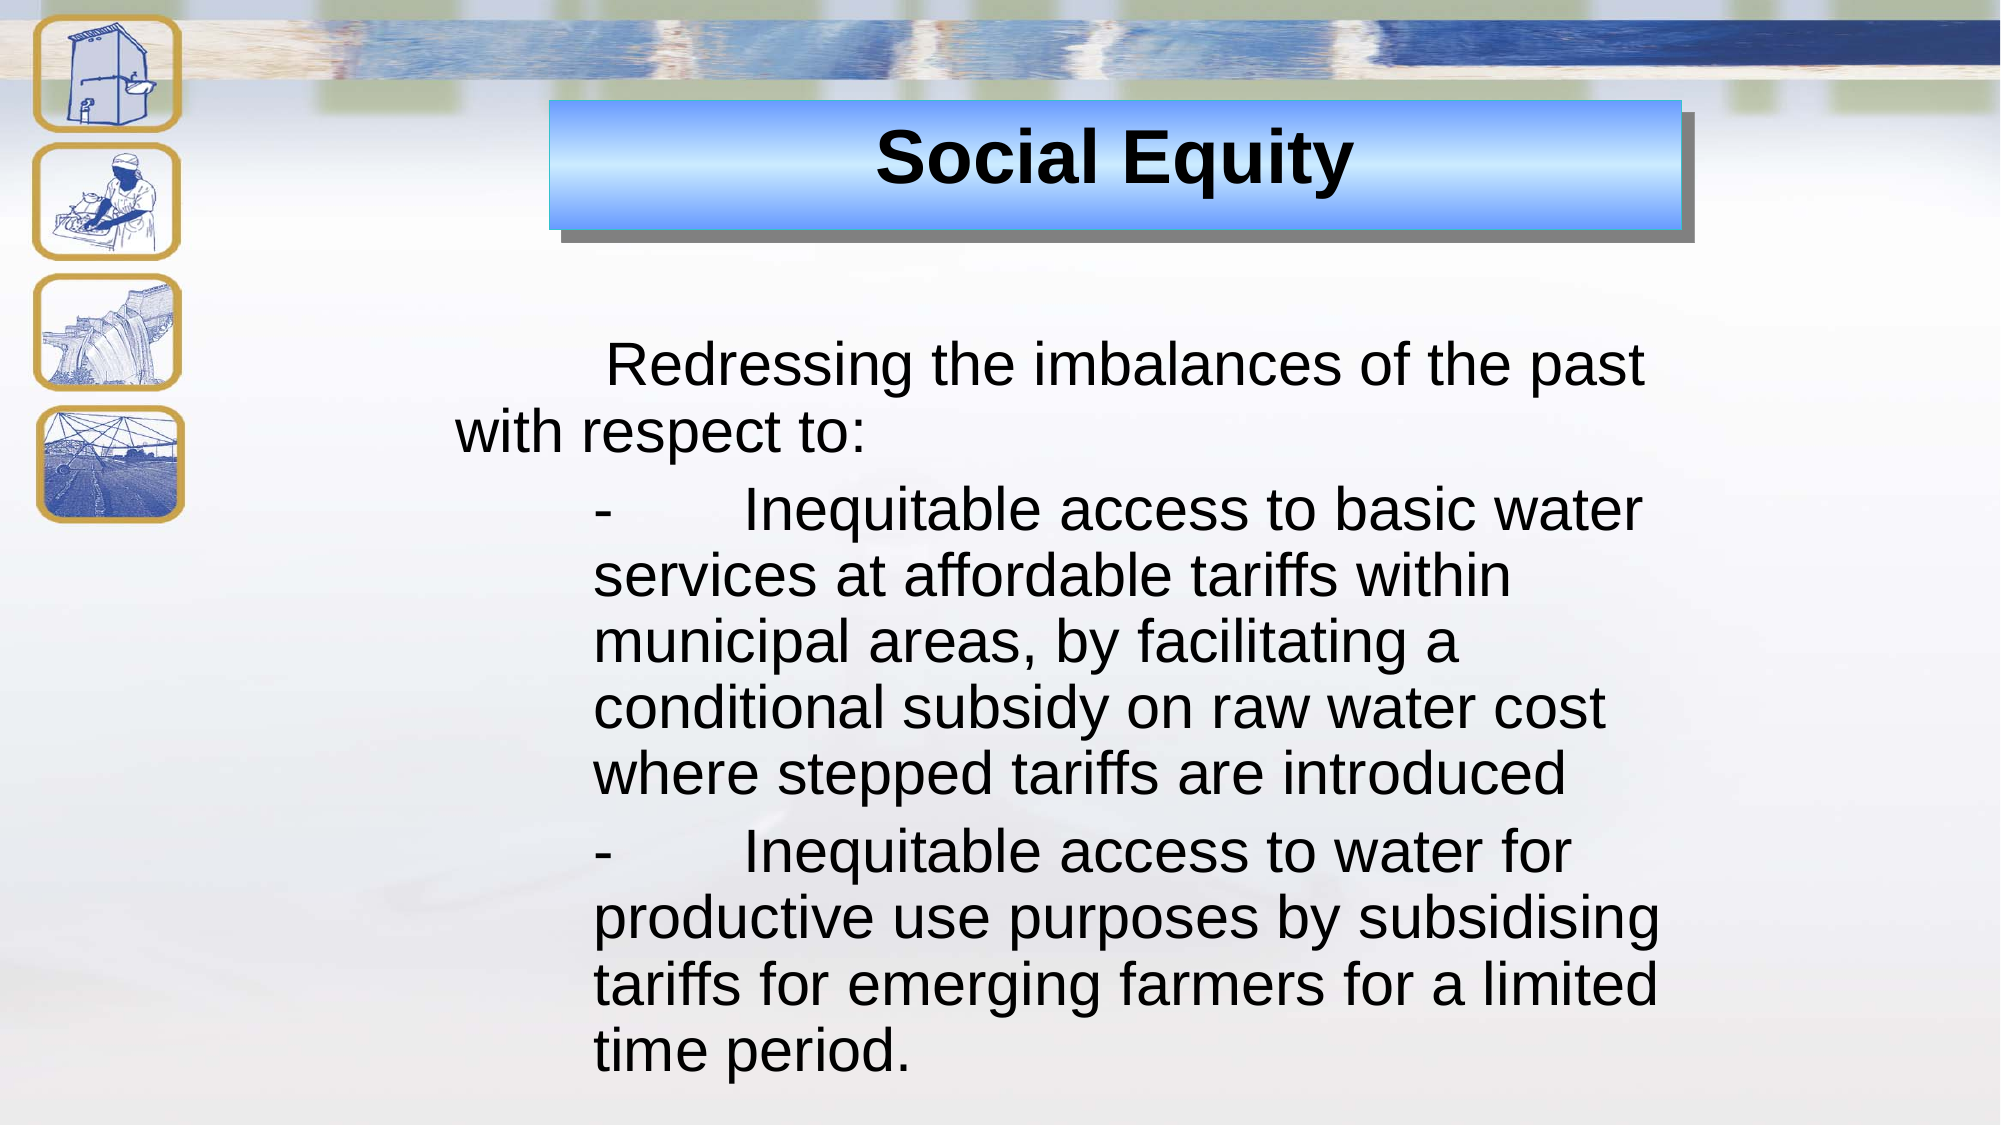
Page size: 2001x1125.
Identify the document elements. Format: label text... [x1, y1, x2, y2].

picture [0, 0, 2001, 1125]
list Redressing the imbalances of the past with respect to: - Inequitable access to basic water services at affordable tariffs within municipal areas, by facilitating a conditional subsidy on raw water cost where stepped tariffs are introduced - Inequitable access to water for productive use purposes by subsidising tariffs for emerging farmers for a limited time period. [439, 325, 1707, 1000]
title Social Equity [549, 100, 1682, 230]
